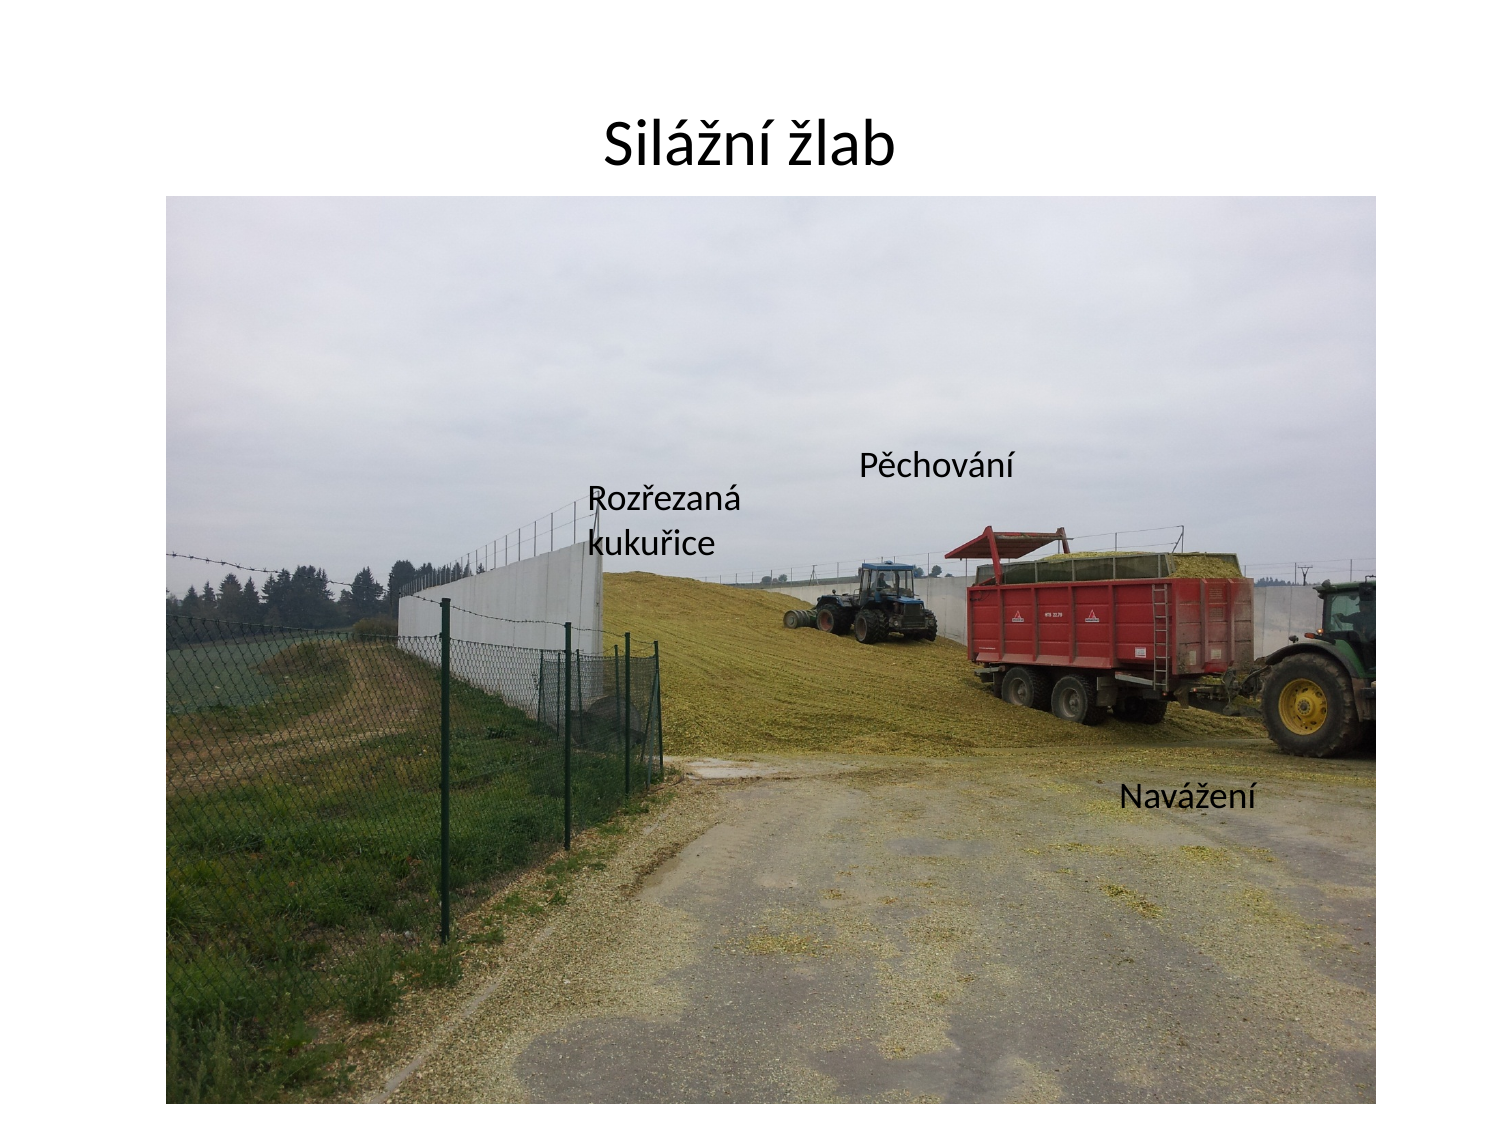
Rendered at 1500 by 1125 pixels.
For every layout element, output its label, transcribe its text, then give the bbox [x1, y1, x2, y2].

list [166, 195, 1377, 1104]
title Silážní žlab [75, 45, 1425, 233]
